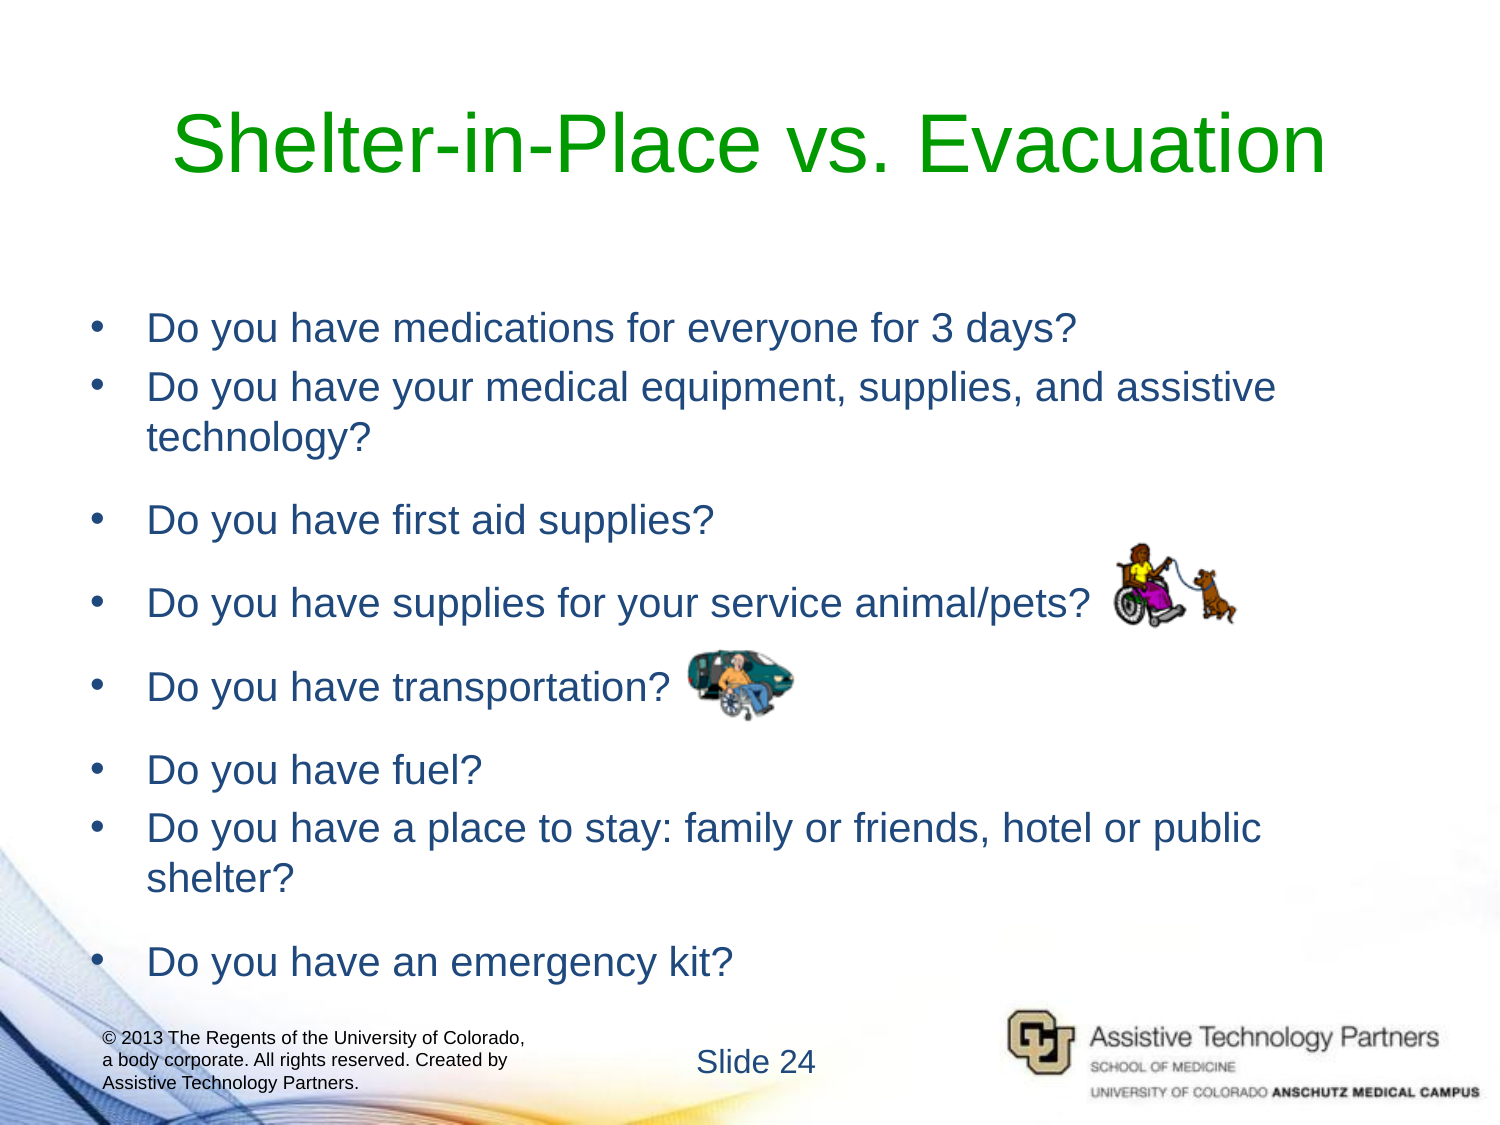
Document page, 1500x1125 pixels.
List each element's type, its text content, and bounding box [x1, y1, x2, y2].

picture [0, 0, 1500, 1125]
title Shelter-in-Place vs. Evacuation [75, 45, 1425, 233]
list Do you have medications for everyone for 3 days? Do you have your medical equipment, supplies, and assistive technology? Do you have first aid supplies? Do you have supplies for your service animal/pets? Do you have transportation? Do you have fuel? Do you have a place to stay: family or friends, hotel or public shelter? Do you have an emergency kit? [75, 268, 1425, 1012]
